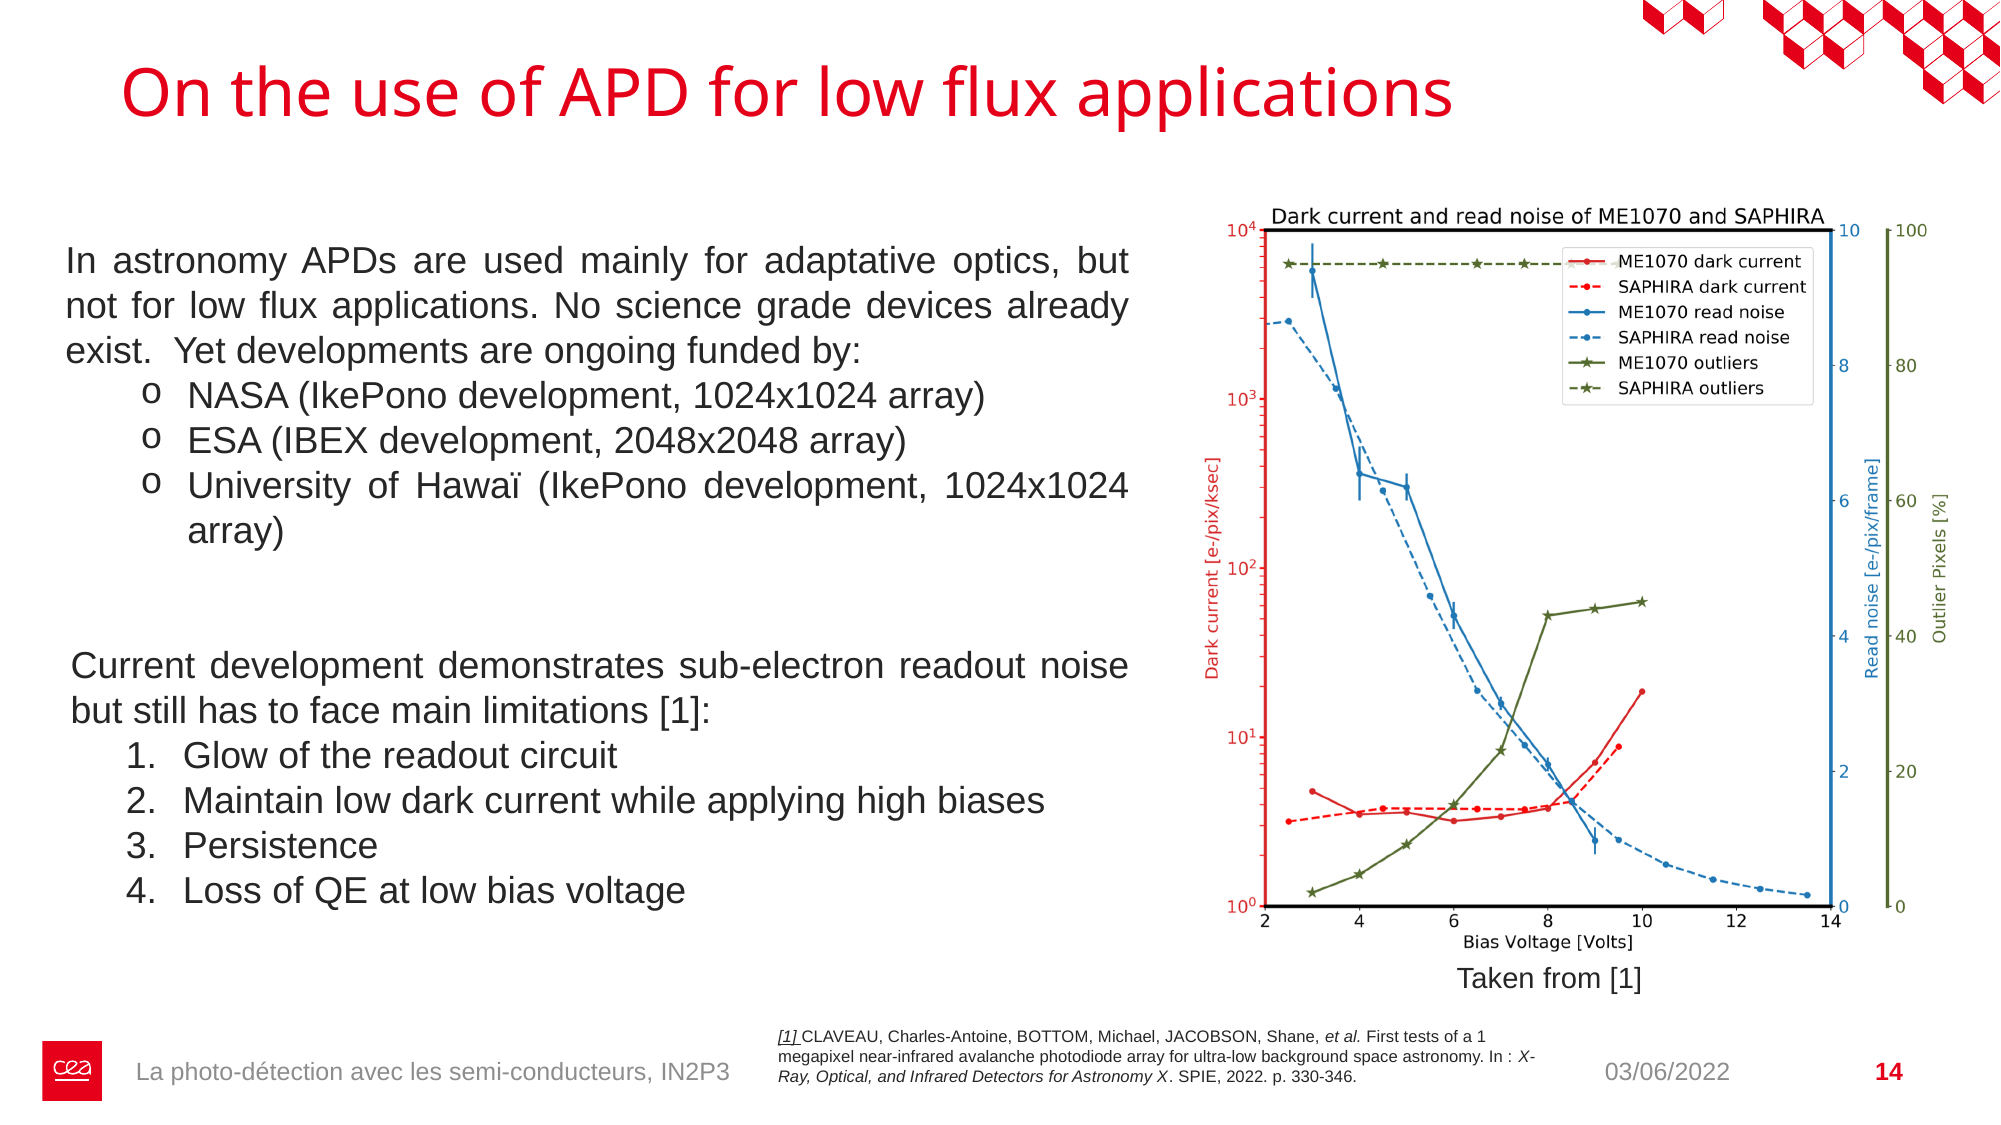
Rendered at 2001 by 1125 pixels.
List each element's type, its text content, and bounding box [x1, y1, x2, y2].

footer La photo-détection avec les semi-conducteurs, IN2P3 [120, 1040, 1571, 1101]
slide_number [1579, 1040, 1746, 1101]
title On the use of APD for low flux applications [120, 51, 1880, 195]
text_box [1] CLAVEAU, Charles-Antoine, BOTTOM, Michael, JACOBSON, Shane, et al. First tests of a 1 megapixel near-infrared avalanche photodiode array for ultra-low background space astronomy. In : X-Ray, Optical, and Infrared Detectors for Astronomy X. SPIE, 2022. p. 330-346. [763, 1018, 1550, 1094]
picture [1176, 194, 1982, 960]
text_box Taken from [1] [1441, 960, 1658, 1002]
text_box In astronomy APDs are used mainly for adaptative optics, but not for low flux applications. No science grade devices already exist. Yet developments are ongoing funded by: NASA (IkePono development, 1024x1024 array) ESA (IBEX development, 2048x2048 array) University of Hawaï (IkePono development, 1024x1024 array) Current development demonstrates sub-electron readout noise but still has to face main limitations [1]: Glow of the readout circuit Maintain low dark current while applying high biases Persistence Loss of QE at low bias voltage [50, 228, 1145, 919]
slide_number 14 [1804, 1040, 1919, 1101]
